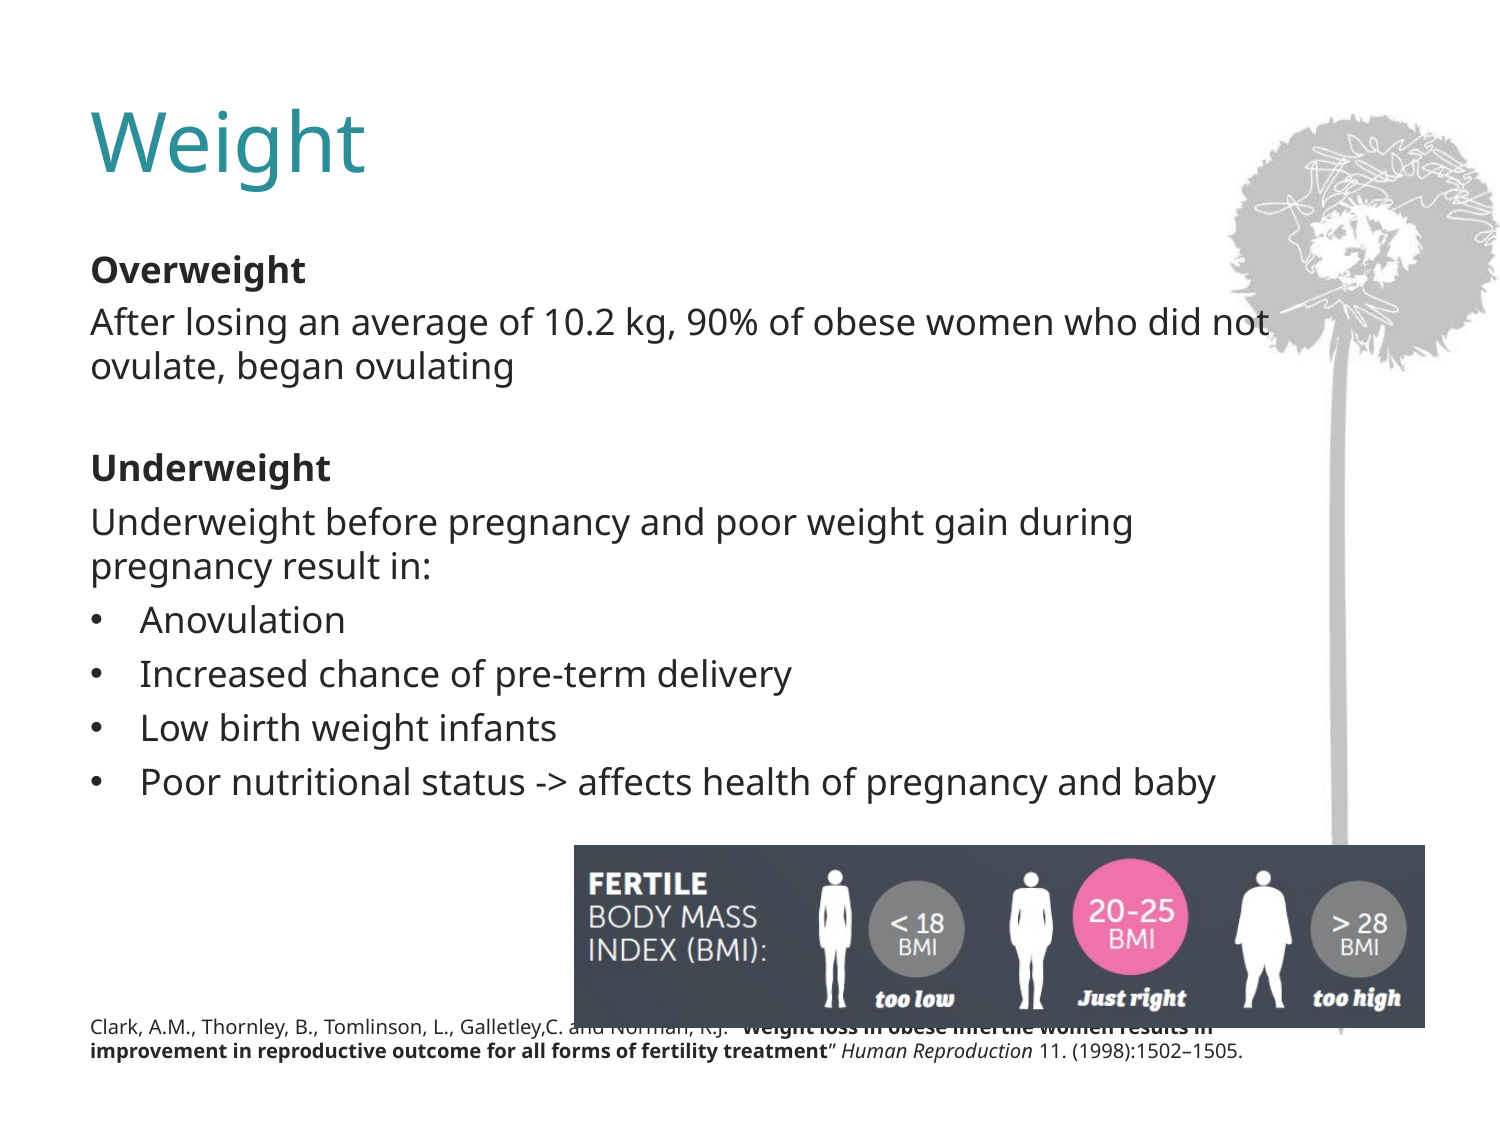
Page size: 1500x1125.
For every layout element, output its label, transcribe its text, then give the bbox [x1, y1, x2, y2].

title Weight [75, 45, 1425, 233]
picture [574, 113, 1500, 1035]
list Overweight After losing an average of 10.2 kg, 90% of obese women who did not ovulate, began ovulating Underweight Underweight before pregnancy and poor weight gain during pregnancy result in: Anovulation Increased chance of pre-term delivery Low birth weight infants Poor nutritional status -> affects health of pregnancy and baby Clark, A.M., Thornley, B., Tomlinson, L., Galletley,C. and Norman, R.J. “Weight loss in obese infertile women results in improvement in reproductive outcome for all forms of fertility treatment” Human Reproduction 11. (1998):1502–1505. [75, 208, 1306, 1094]
